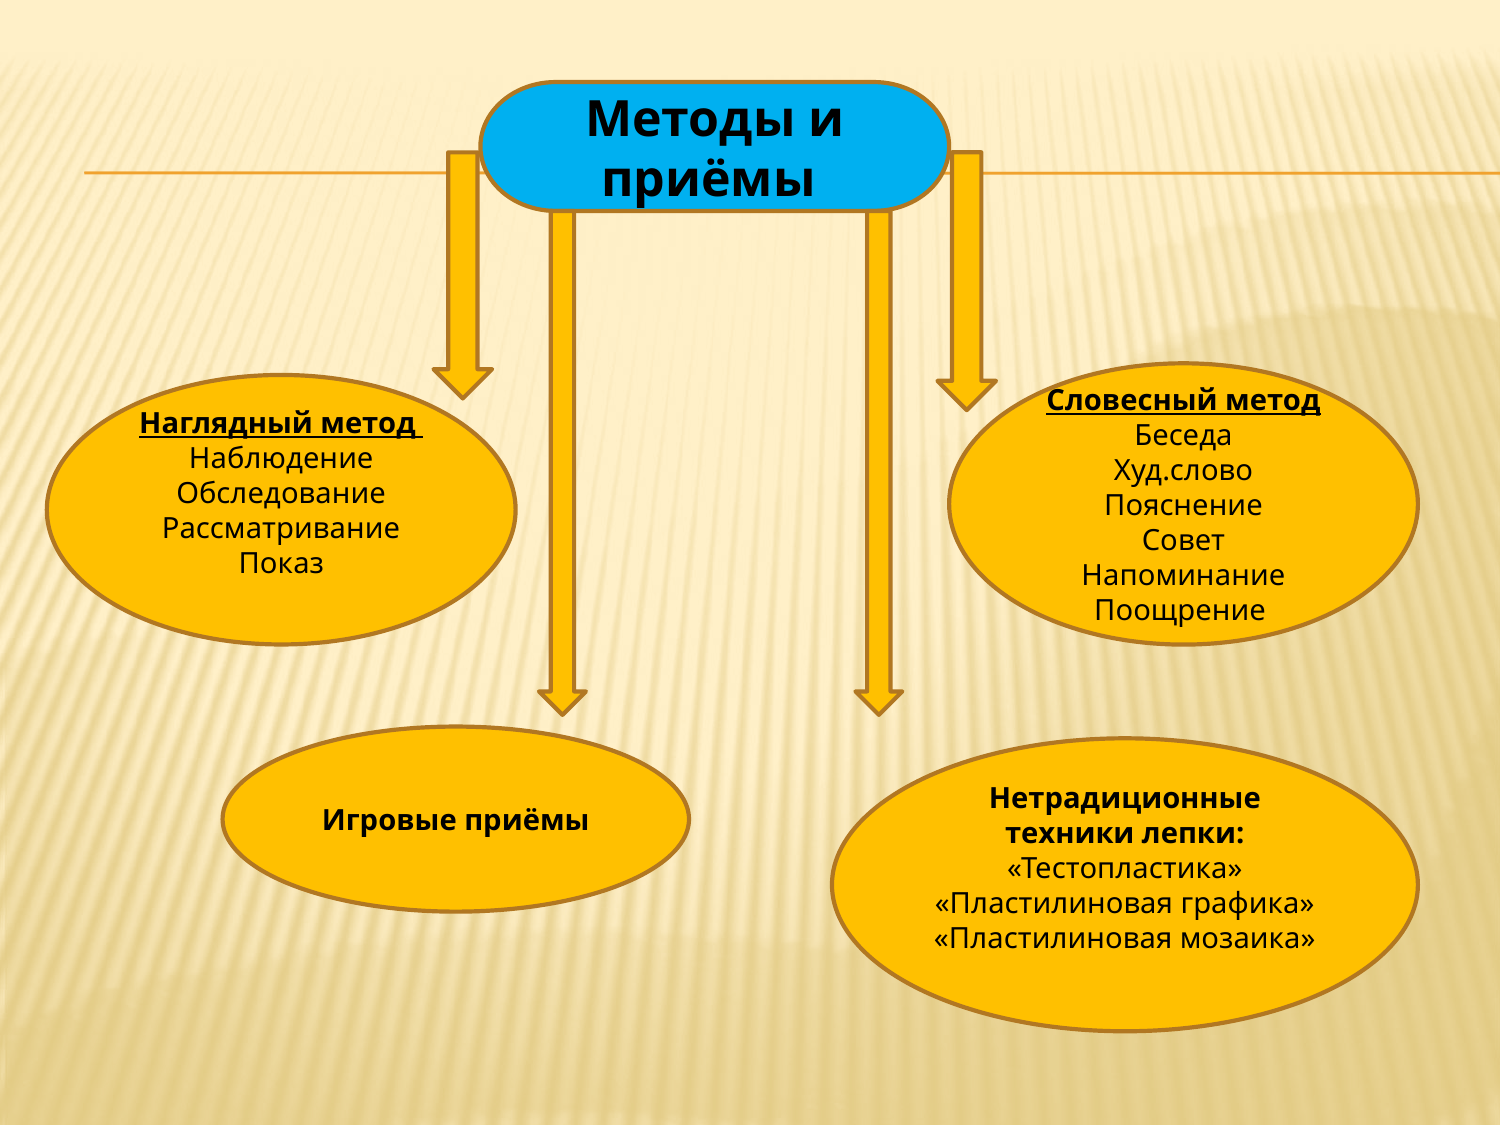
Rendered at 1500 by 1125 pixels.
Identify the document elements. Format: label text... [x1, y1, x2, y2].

text_box Наглядный метод Наблюдение Обследование Рассматривание Показ [44, 372, 518, 647]
text_box [935, 150, 998, 413]
text_box Игровые приёмы [220, 724, 692, 914]
text_box [537, 208, 588, 717]
text_box Нетрадиционные техники лепки: «Тестопластика» «Пластилиновая графика» «Пластилиновая мозаика» [829, 736, 1421, 1034]
text_box [431, 150, 495, 401]
text_box Методы и приёмы [478, 79, 952, 214]
text_box [853, 208, 905, 717]
text_box Словесный метод Беседа Худ.слово Пояснение Совет Напоминание Поощрение [947, 361, 1421, 647]
